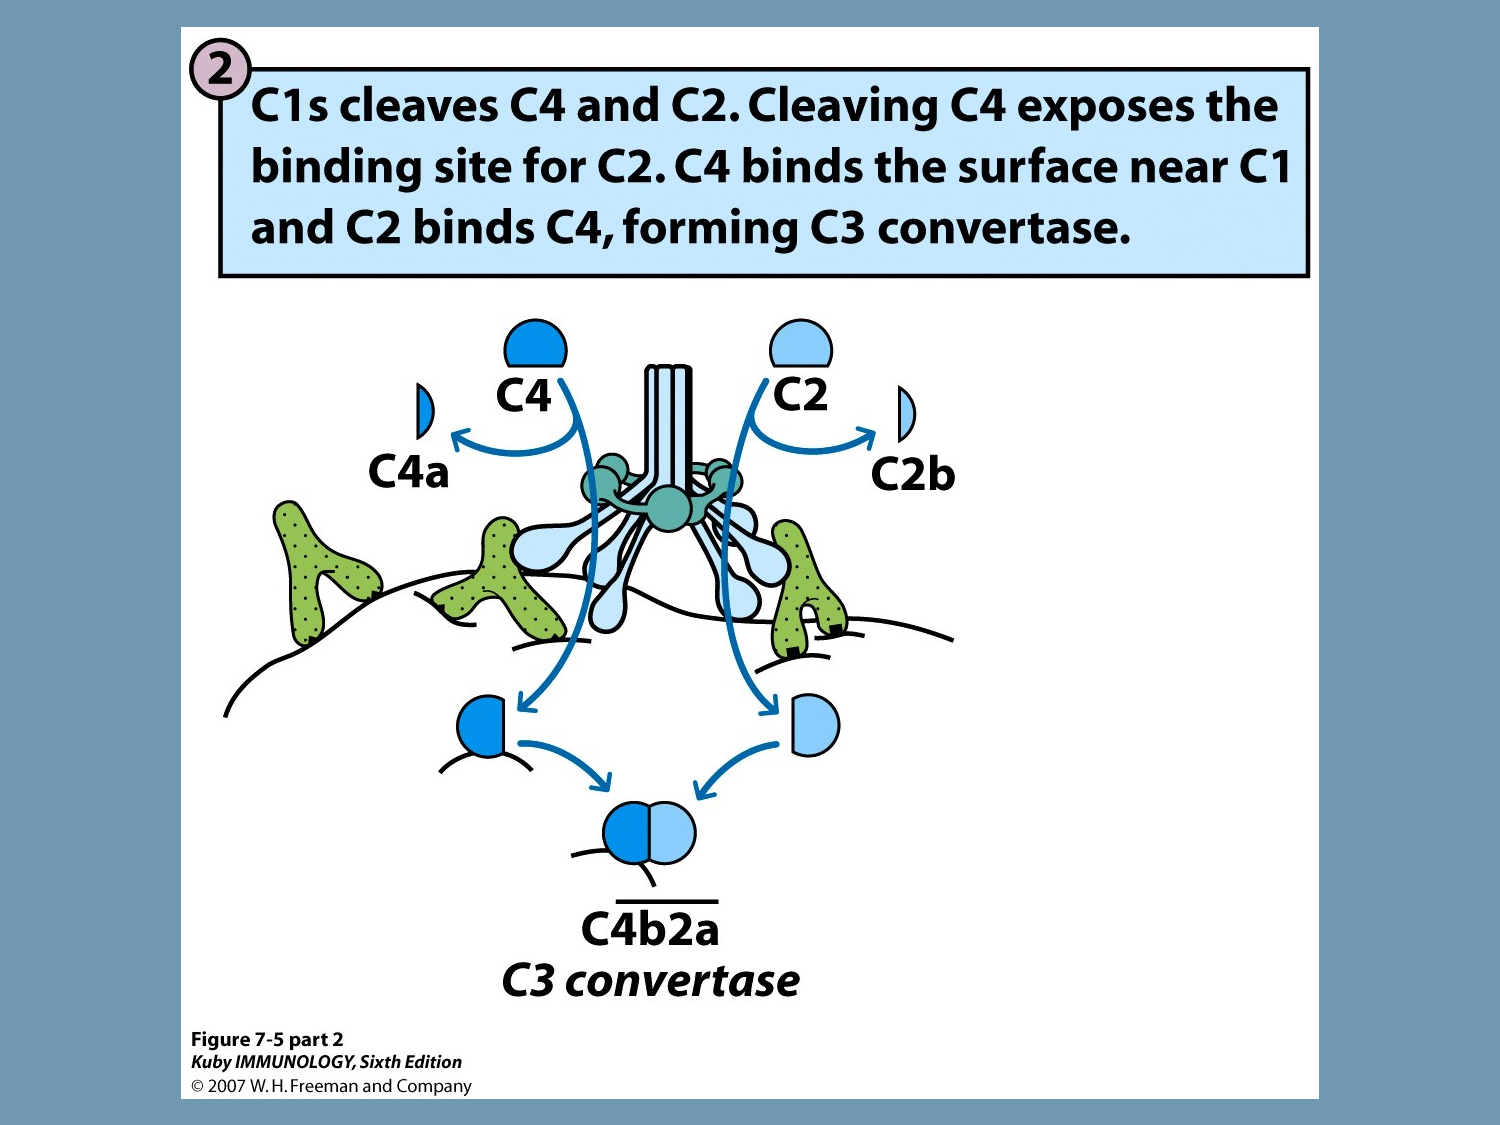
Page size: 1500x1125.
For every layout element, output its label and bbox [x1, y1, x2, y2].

picture [180, 26, 1320, 1099]
